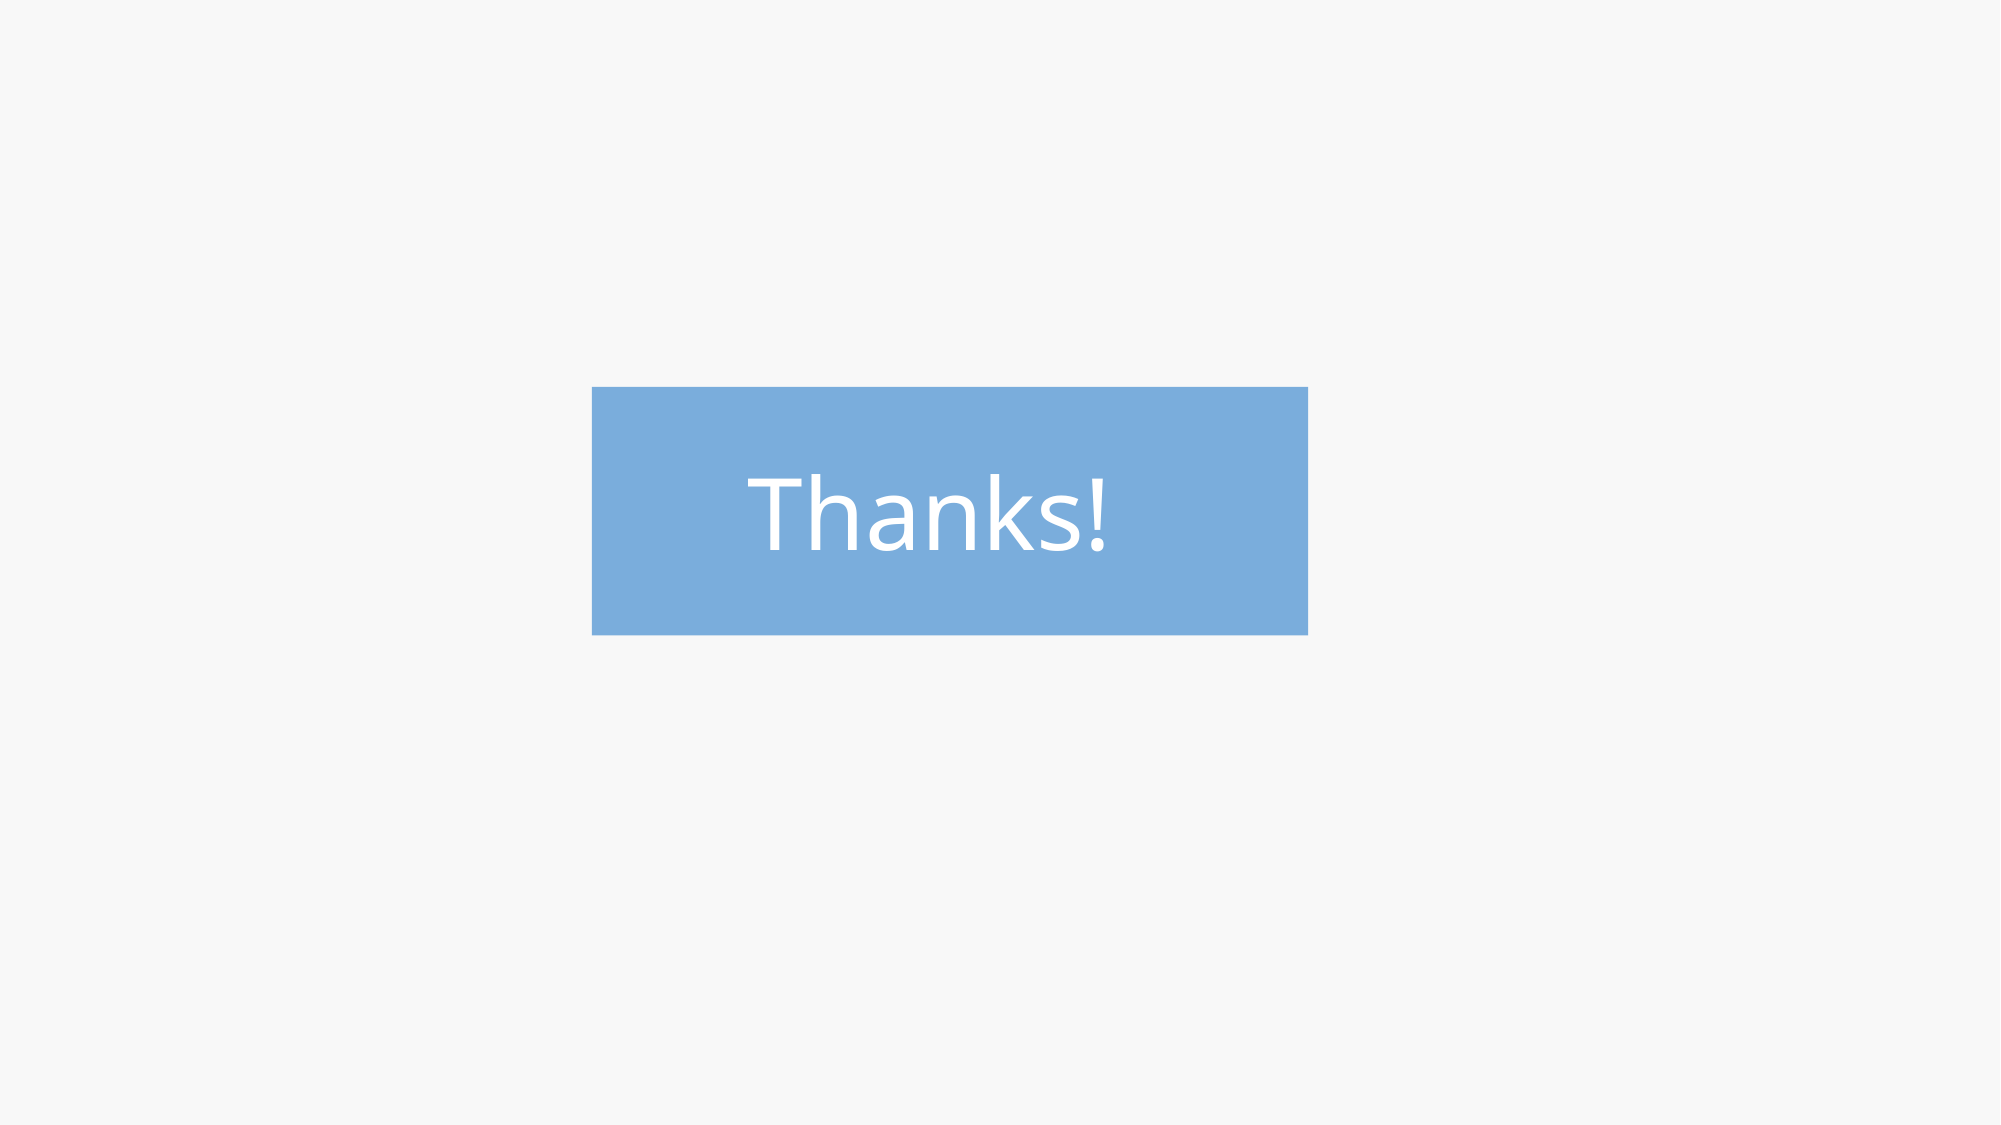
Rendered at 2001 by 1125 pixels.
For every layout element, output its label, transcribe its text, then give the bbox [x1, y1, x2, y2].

text_box Thanks! [571, 443, 1288, 578]
text_box [591, 386, 1309, 636]
